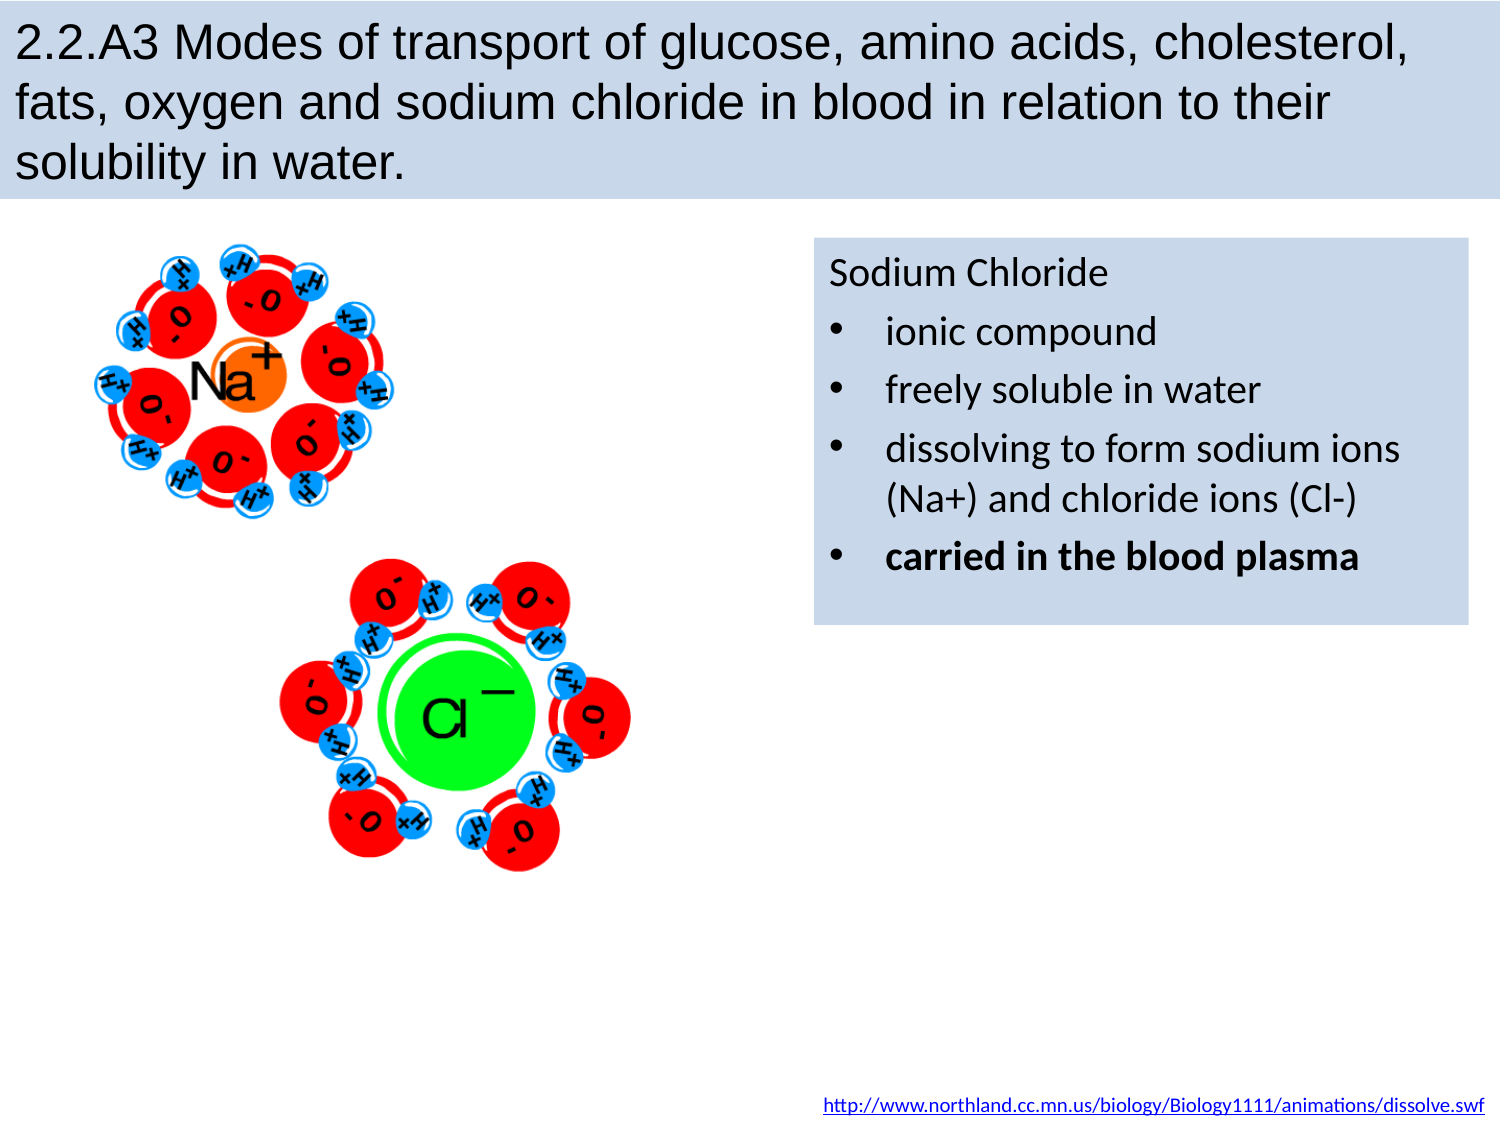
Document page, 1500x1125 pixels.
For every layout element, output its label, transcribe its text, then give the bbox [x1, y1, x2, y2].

title 2.2.A3 Modes of transport of glucose, amino acids, cholesterol, fats, oxygen and sodium chloride in blood in relation to their solubility in water. [0, 0, 1500, 199]
text_box http://www.northland.cc.mn.us/biology/Biology1111/animations/dissolve.swf [749, 1083, 1500, 1124]
list Sodium Chloride ionic compound freely soluble in water dissolving to form sodium ions (Na+) and chloride ions (Cl-) carried in the blood plasma [814, 237, 1469, 625]
picture [68, 229, 655, 905]
